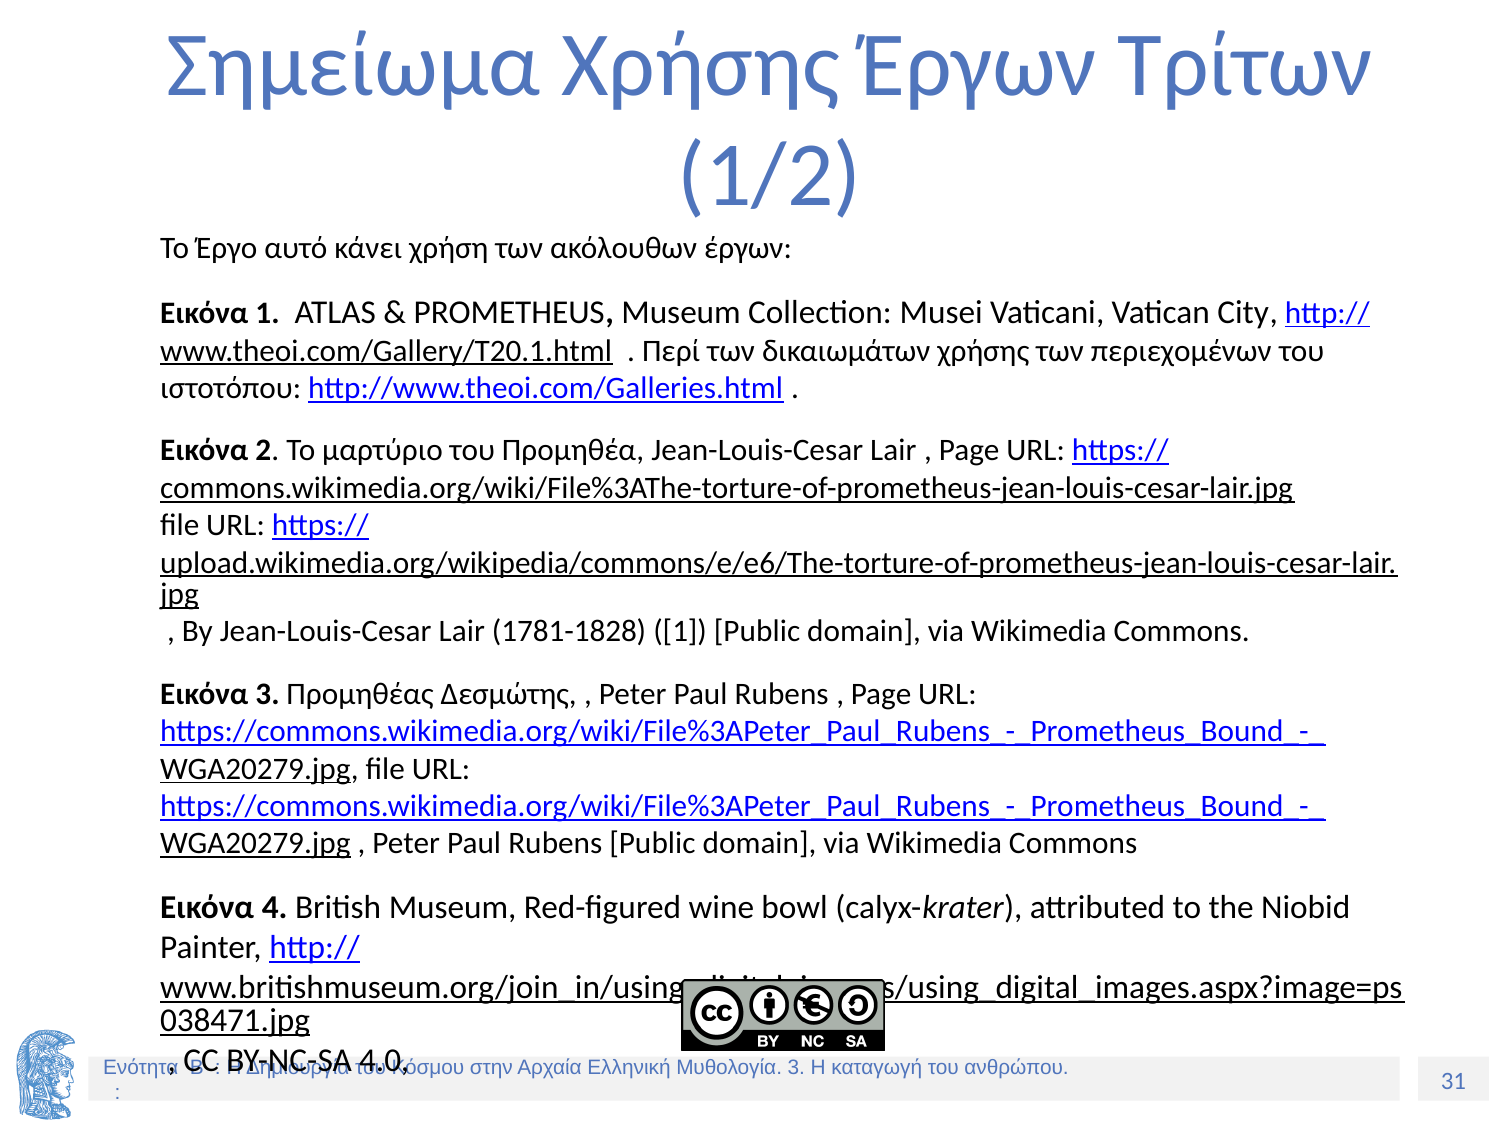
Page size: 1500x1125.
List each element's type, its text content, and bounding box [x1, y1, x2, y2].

picture [681, 979, 885, 1051]
title Σημείωμα Χρήσης Έργων Τρίτων (1/2) [123, 43, 1417, 185]
list Το Έργο αυτό κάνει χρήση των ακόλουθων έργων: Εικόνα 1. ATLAS & PROMETHEUS, Museum Collection: Musei Vaticani, Vatican City, http://www.theoi.com/Gallery/T20.1.html . Περί των δικαιωμάτων χρήσης των περιεχομένων του ιστοτόπου: http://www.theoi.com/Galleries.html . Εικόνα 2. Το μαρτύριο του Προμηθέα, Jean-Louis-Cesar Lair , Page URL: https://commons.wikimedia.org/wiki/File%3AThe-torture-of-prometheus-jean-louis-cesar-lair.jpg file URL: https://upload.wikimedia.org/wikipedia/commons/e/e6/The-torture-of-prometheus-jean-louis-cesar-lair.jpg , By Jean-Louis-Cesar Lair (1781-1828) ([1]) [Public domain], via Wikimedia Commons. Εικόνα 3. Προμηθέας Δεσμώτης, , Peter Paul Rubens , Page URL: https://commons.wikimedia.org/wiki/File%3APeter_Paul_Rubens_-_Prometheus_Bound_-_WGA20279.jpg, file URL: https://commons.wikimedia.org/wiki/File%3APeter_Paul_Rubens_-_Prometheus_Bound_-_WGA20279.jpg , Peter Paul Rubens [Public domain], via Wikimedia Commons Εικόνα 4. British Museum, Red-figured wine bowl (calyx-krater), attributed to the Niobid Painter, http://www.britishmuseum.org/join_in/using_digital_images/using_digital_images.aspx?image=ps038471.jpg , CC BY-NC-SA 4.0, [145, 219, 1421, 1047]
picture [9, 1026, 81, 1120]
